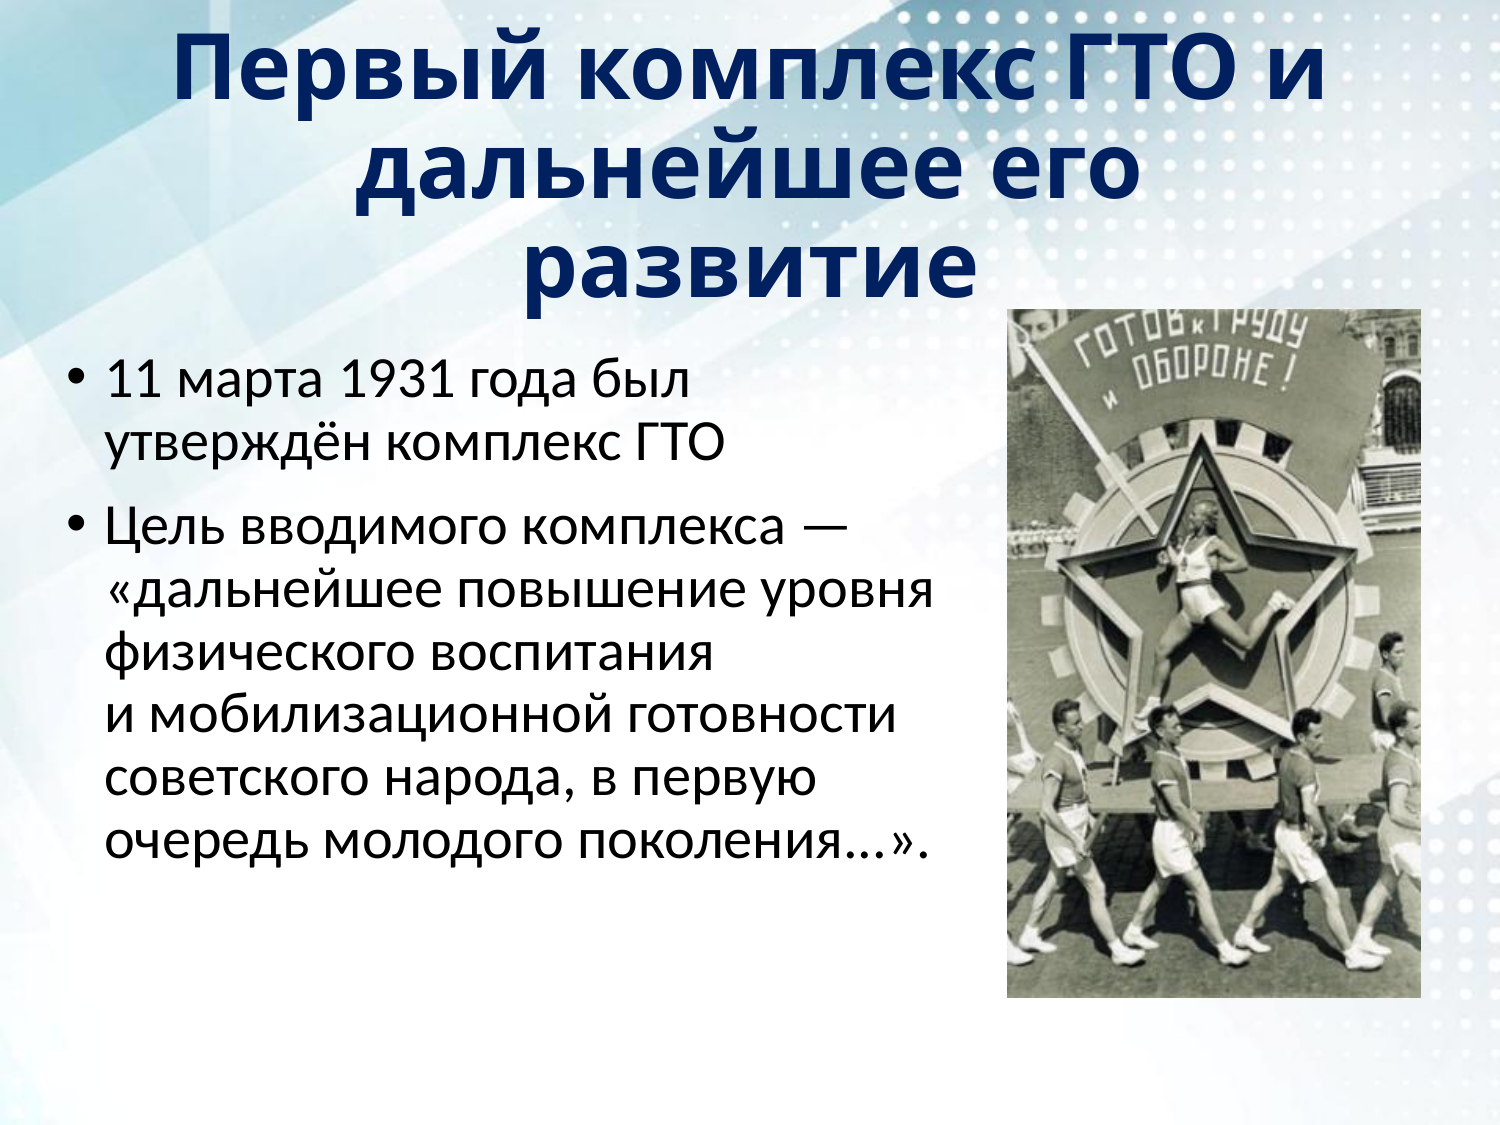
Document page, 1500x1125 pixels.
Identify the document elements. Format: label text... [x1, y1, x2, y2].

list 11 марта 1931 года был утверждён комплекс ГТО Цель вводимого комплекса — «дальнейшее повышение уровня физического воспитания и мобилизационной готовности советского народа, в первую очередь молодого поколения...». [51, 340, 984, 1054]
picture [0, 0, 1500, 1125]
title Первый комплекс ГТО и дальнейшее его развитие [103, 59, 1397, 278]
